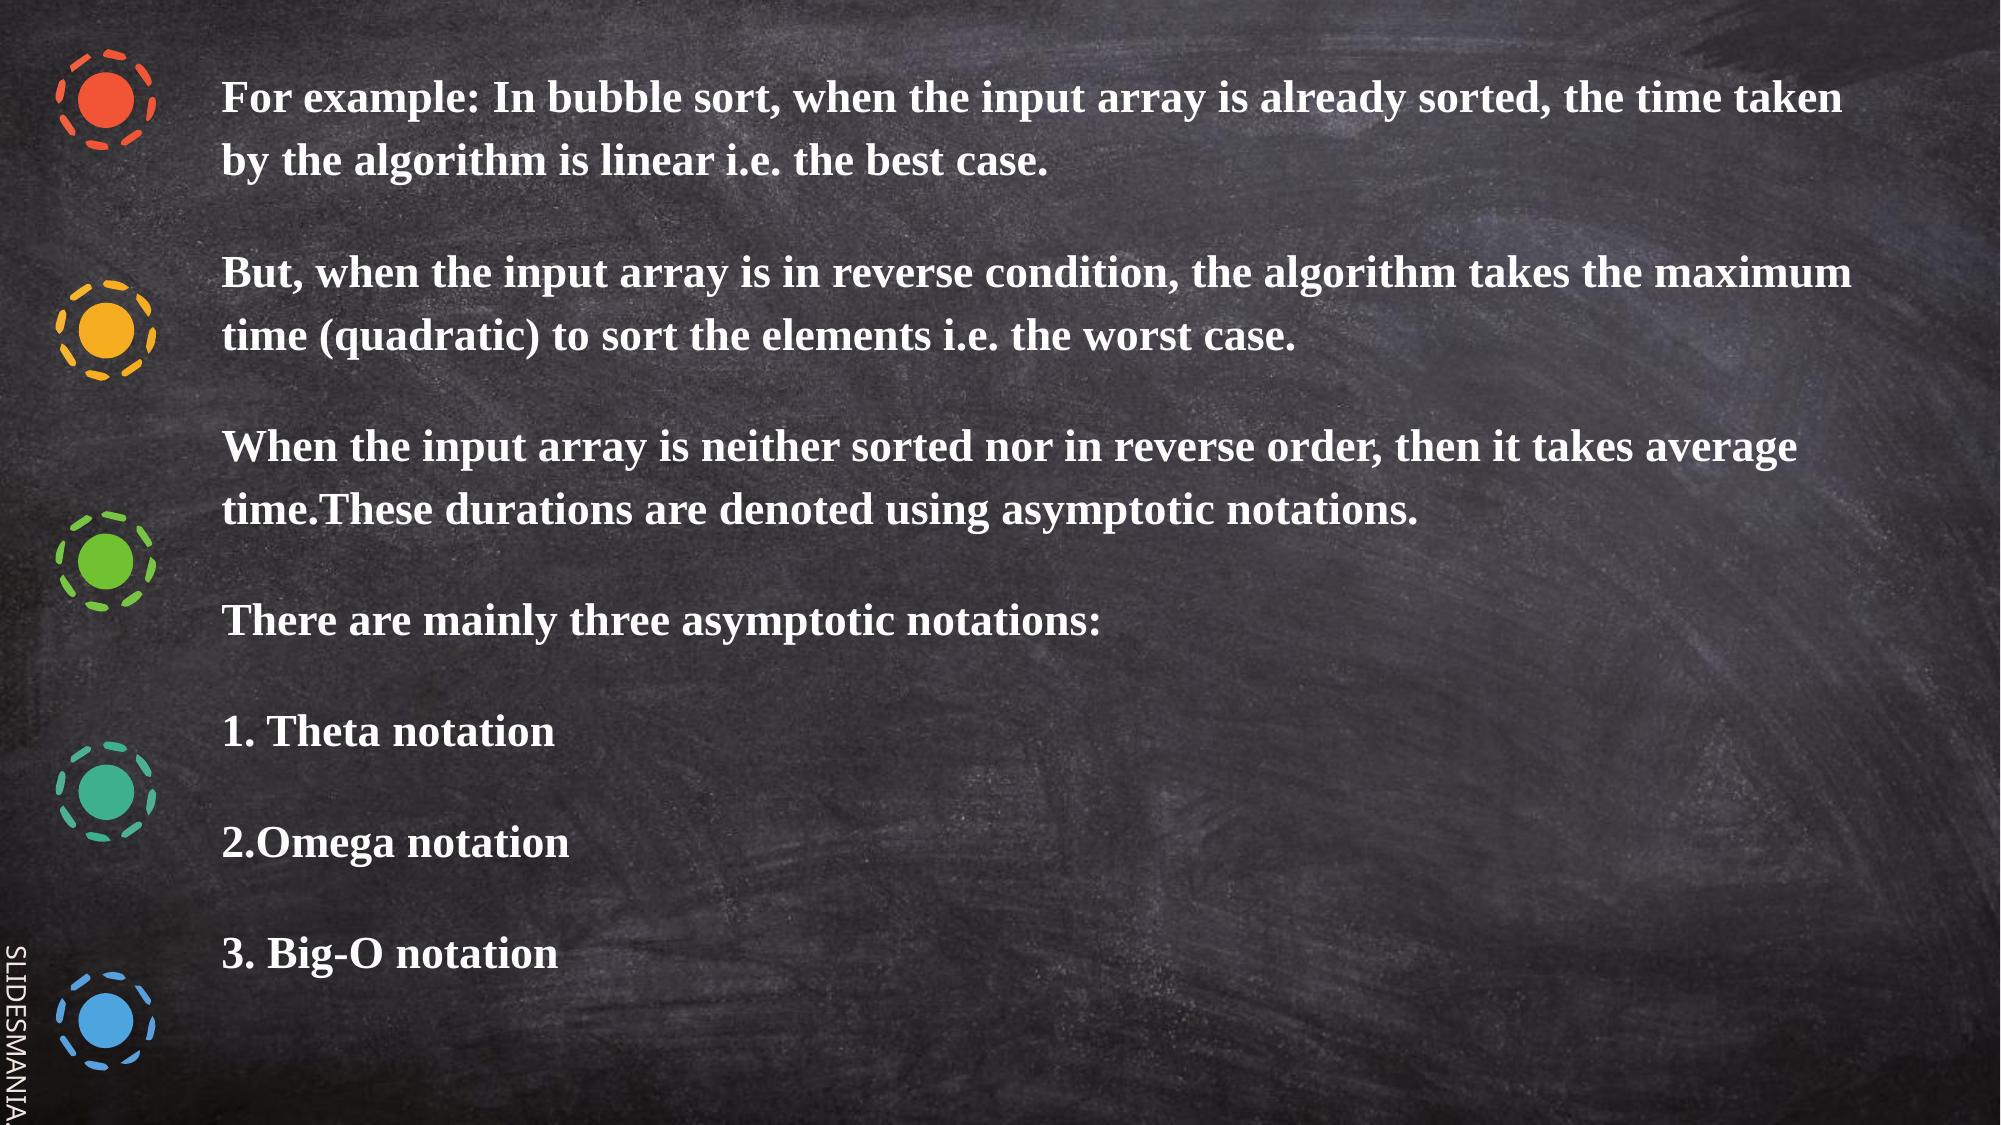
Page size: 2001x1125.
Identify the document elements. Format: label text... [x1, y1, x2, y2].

text_box For example: In bubble sort, when the input array is already sorted, the time taken by the algorithm is linear i.e. the best case. But, when the input array is in reverse condition, the algorithm takes the maximum time (quadratic) to sort the elements i.e. the worst case. When the input array is neither sorted nor in reverse order, then it takes average time.These durations are denoted using asymptotic notations. There are mainly three asymptotic notations: 1. Theta notation 2.Omega notation 3. Big-O notation [206, 43, 1904, 993]
picture [0, 0, 2001, 1125]
